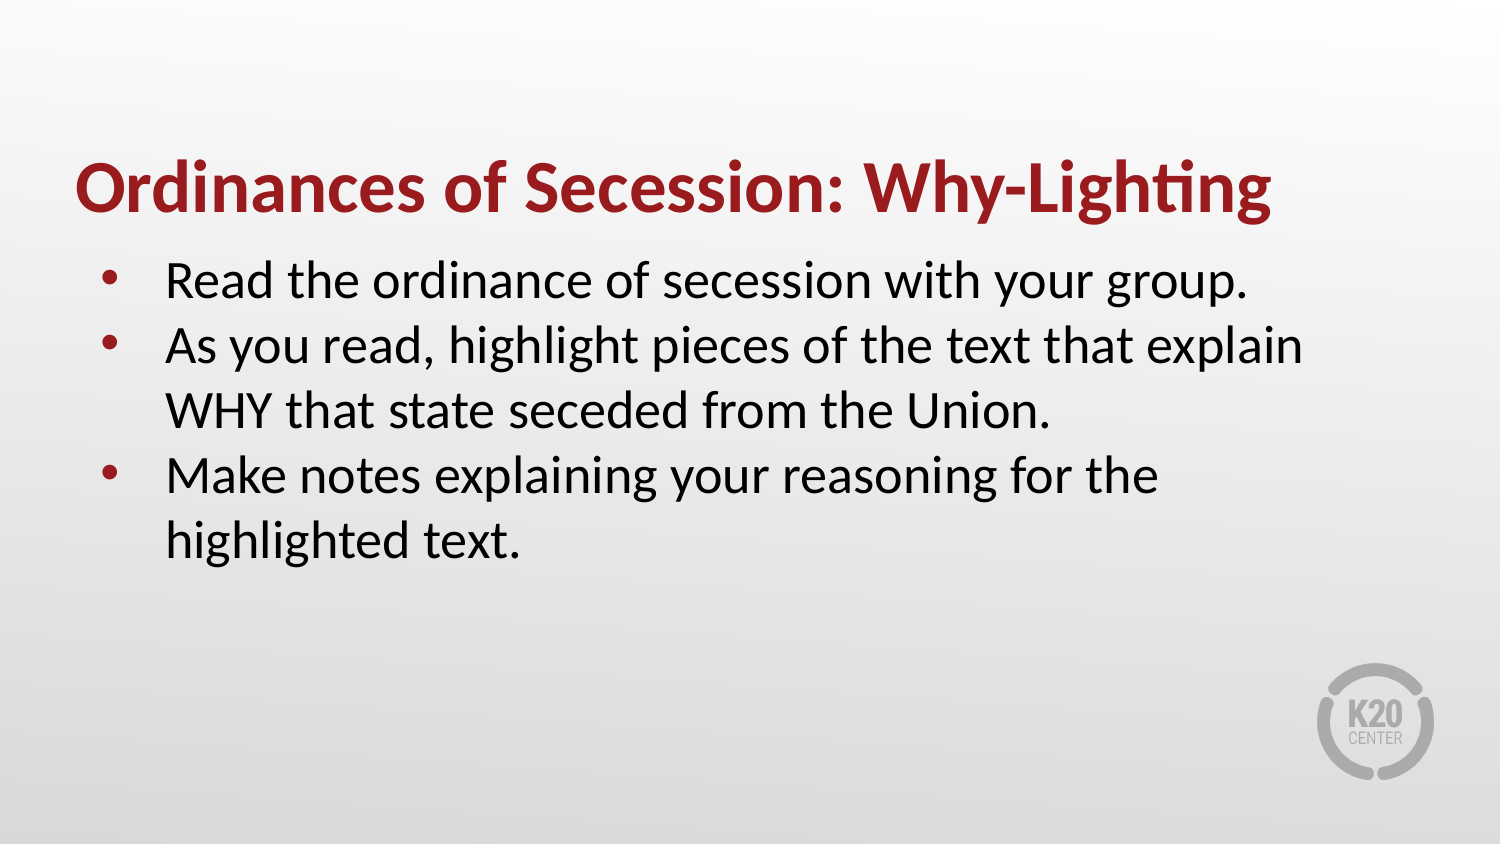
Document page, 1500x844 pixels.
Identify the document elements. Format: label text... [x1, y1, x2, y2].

title Ordinances of Secession: Why-Lighting [75, 86, 1425, 228]
picture [1300, 646, 1451, 797]
list Read the ordinance of secession with your group. As you read, highlight pieces of the text that explain WHY that state seceded from the Union. Make notes explaining your reasoning for the highlighted text. [75, 236, 1425, 777]
